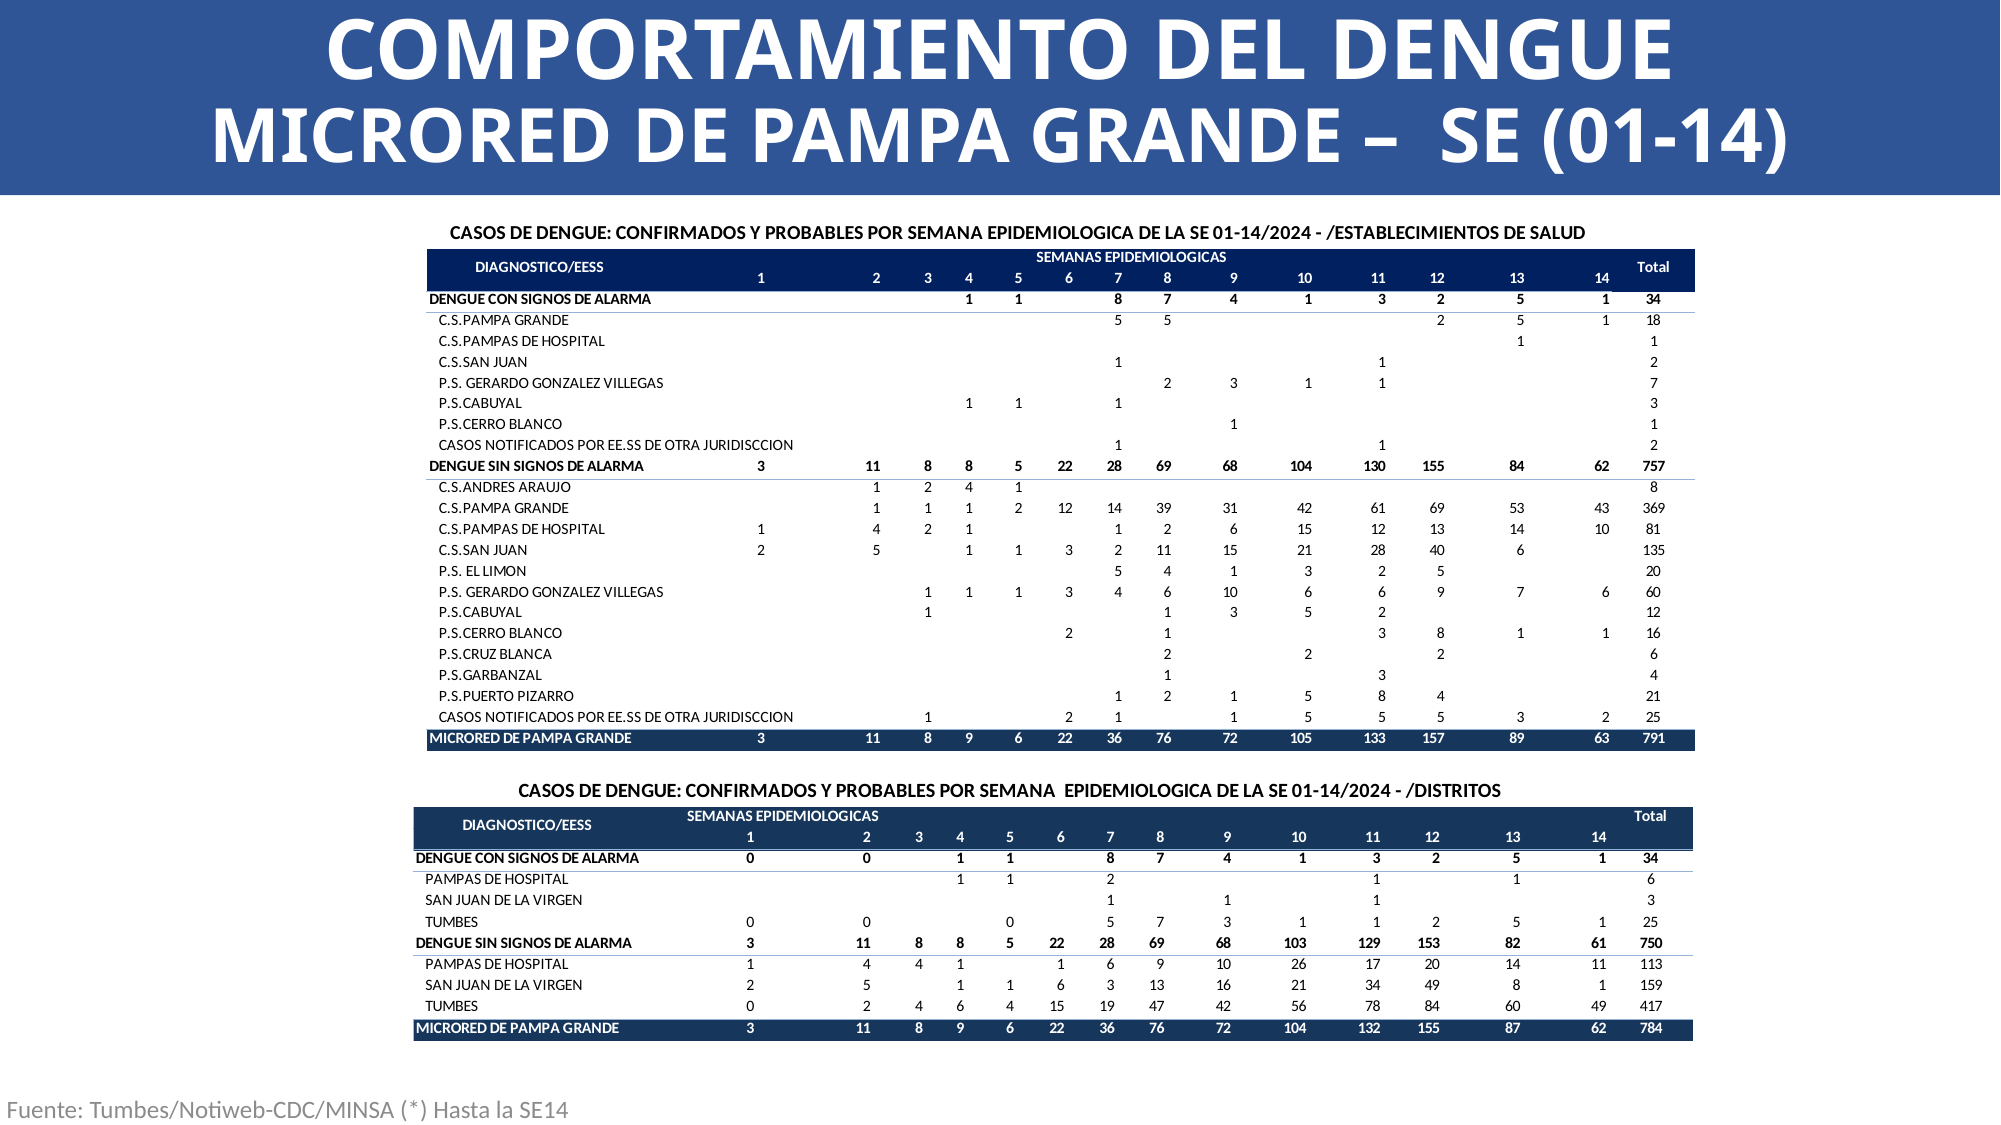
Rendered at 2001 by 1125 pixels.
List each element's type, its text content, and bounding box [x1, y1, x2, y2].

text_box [426, 199, 2000, 749]
text_box COMPORTAMIENTO DEL DENGUE MICRORED DE PAMPA GRANDE – SE (01-14) [0, 0, 2000, 196]
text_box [412, 749, 2000, 1042]
footer Fuente: Tumbes/Notiweb-CDC/MINSA (*) Hasta la SE14 [0, 1078, 605, 1125]
